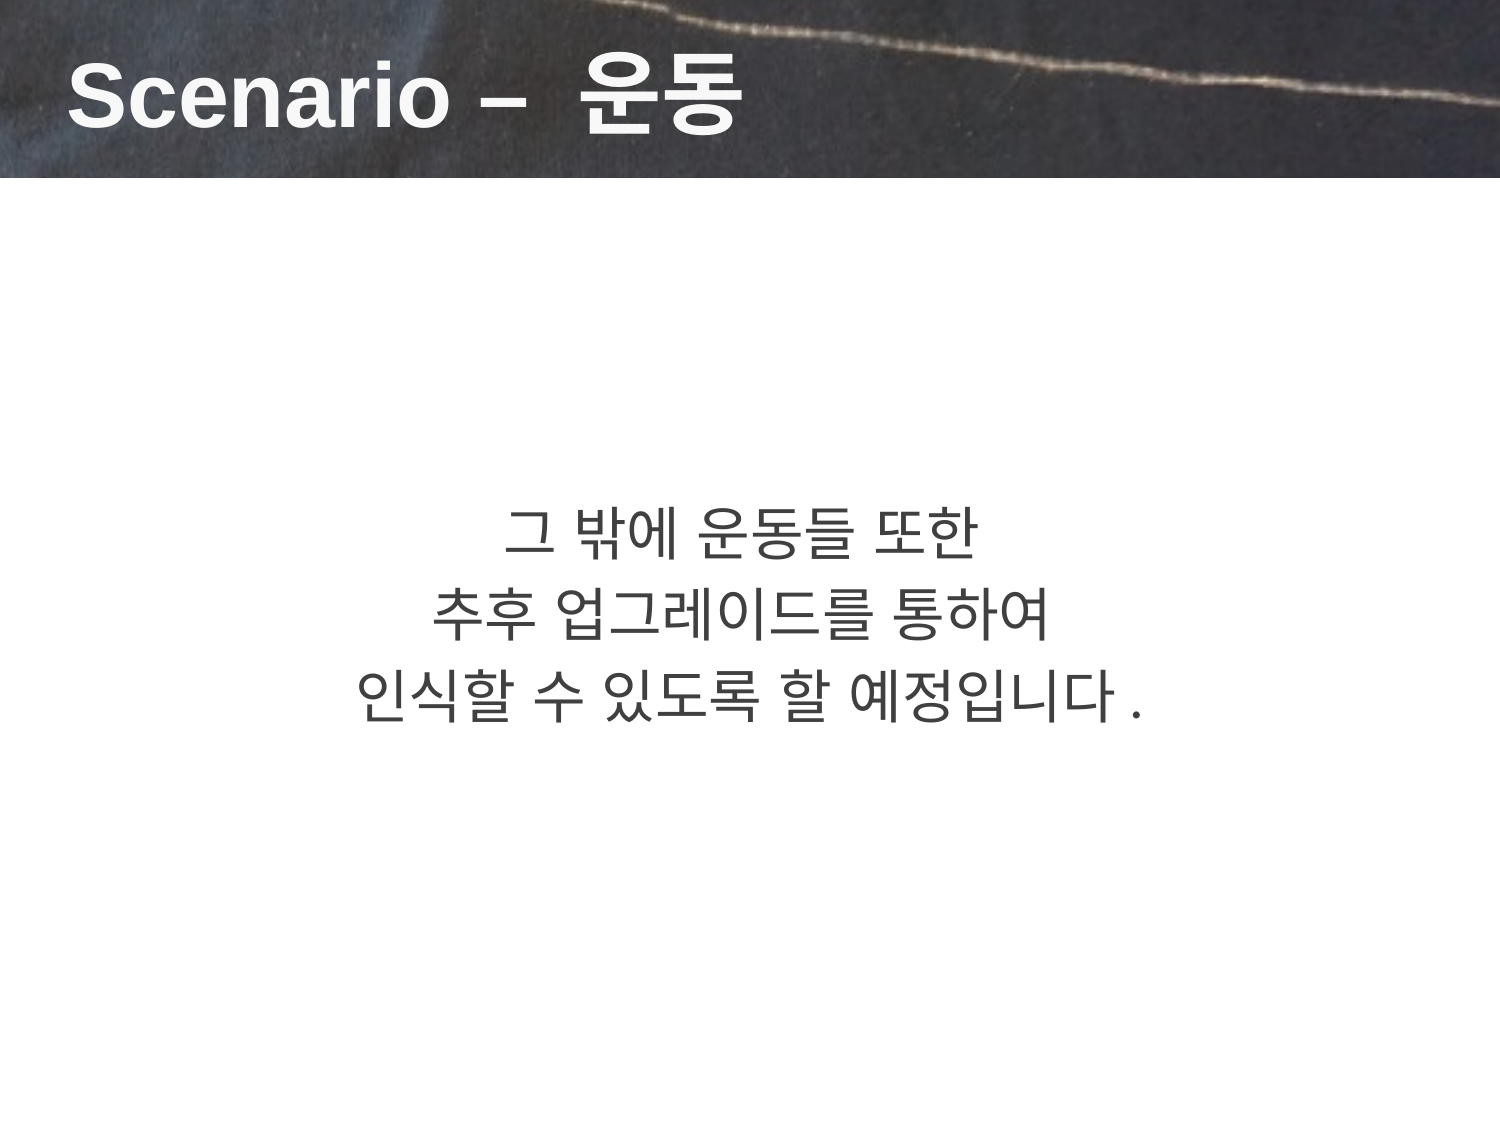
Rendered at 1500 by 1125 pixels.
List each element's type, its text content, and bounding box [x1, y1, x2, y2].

title Scenario – 운동 [0, 2, 1500, 176]
text_box [0, 176, 1500, 1125]
list 그 밖에 운동들 또한 추후 업그레이드를 통하여 인식할 수 있도록 할 예정입니다. [147, 250, 1353, 976]
